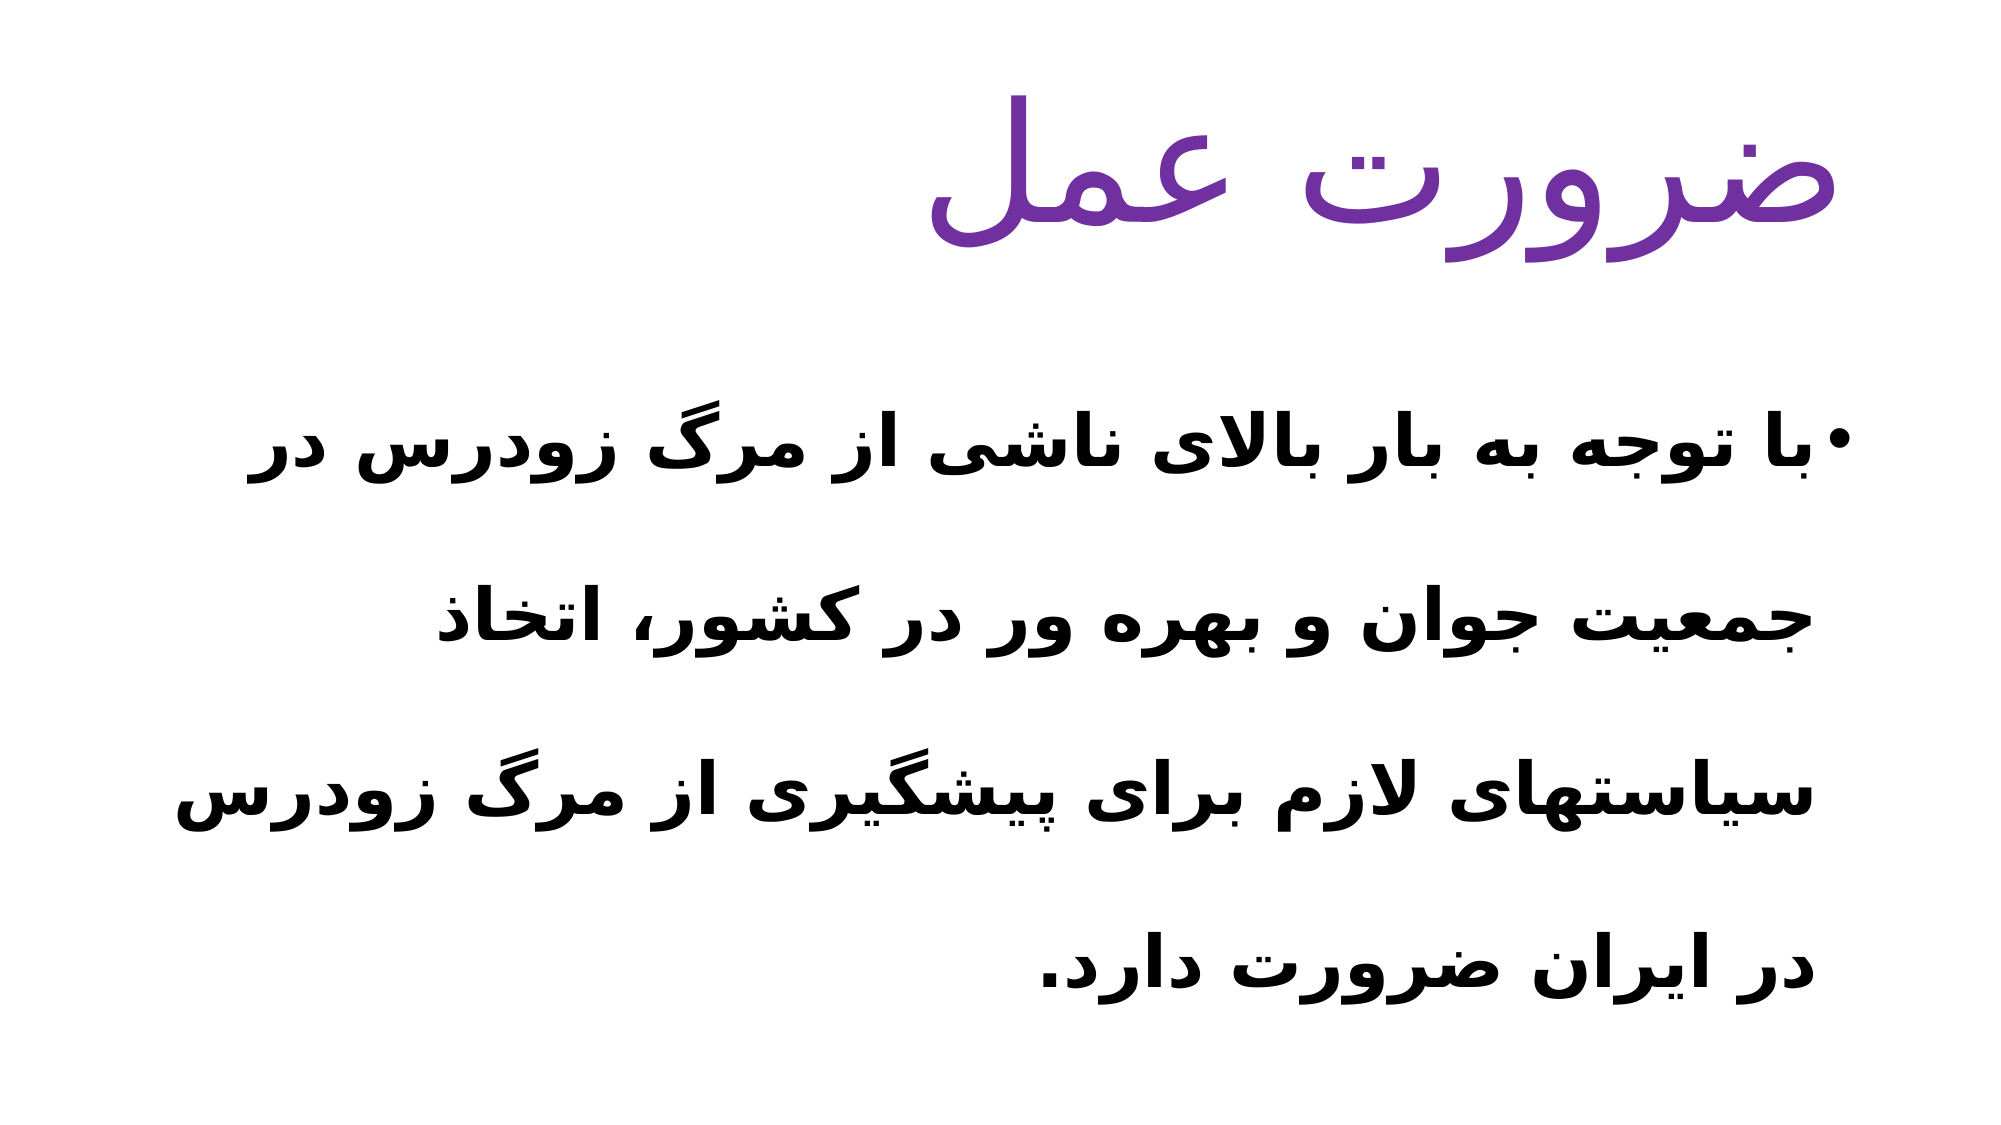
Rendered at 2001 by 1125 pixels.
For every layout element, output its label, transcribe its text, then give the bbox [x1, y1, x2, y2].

list با توجه به بار بالای ناشی از مرگ زودرس در جمعیت جوان و بهره ور در کشور، اتخاذ سیاستهای لازم برای پیشگیری از مرگ زودرس در ایران ضرورت دارد. [137, 299, 1863, 1014]
title ضرورت عمل [137, 59, 1863, 278]
